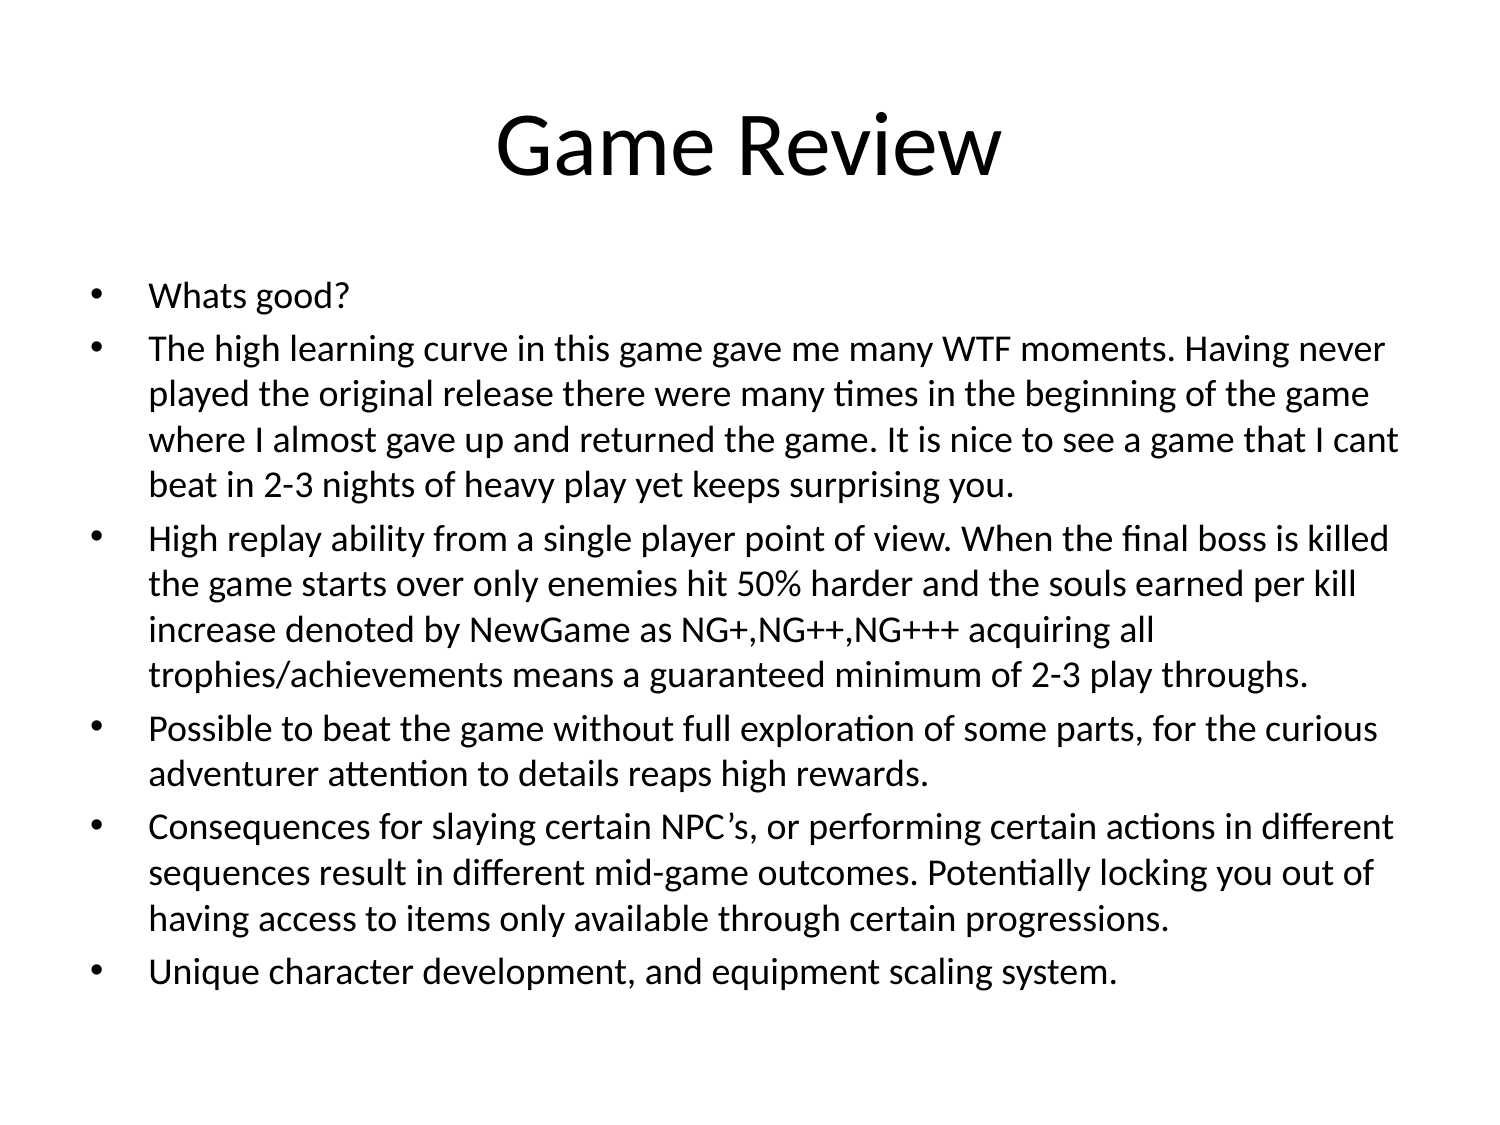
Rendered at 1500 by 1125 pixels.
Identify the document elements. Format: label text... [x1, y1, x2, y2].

list Whats good? The high learning curve in this game gave me many WTF moments. Having never played the original release there were many times in the beginning of the game where I almost gave up and returned the game. It is nice to see a game that I cant beat in 2-3 nights of heavy play yet keeps surprising you. High replay ability from a single player point of view. When the final boss is killed the game starts over only enemies hit 50% harder and the souls earned per kill increase denoted by NewGame as NG+,NG++,NG+++ acquiring all trophies/achievements means a guaranteed minimum of 2-3 play throughs. Possible to beat the game without full exploration of some parts, for the curious adventurer attention to details reaps high rewards. Consequences for slaying certain NPC’s, or performing certain actions in different sequences result in different mid-game outcomes. Potentially locking you out of having access to items only available through certain progressions. Unique character development, and equipment scaling system. [75, 262, 1425, 1005]
title Game Review [75, 45, 1425, 233]
